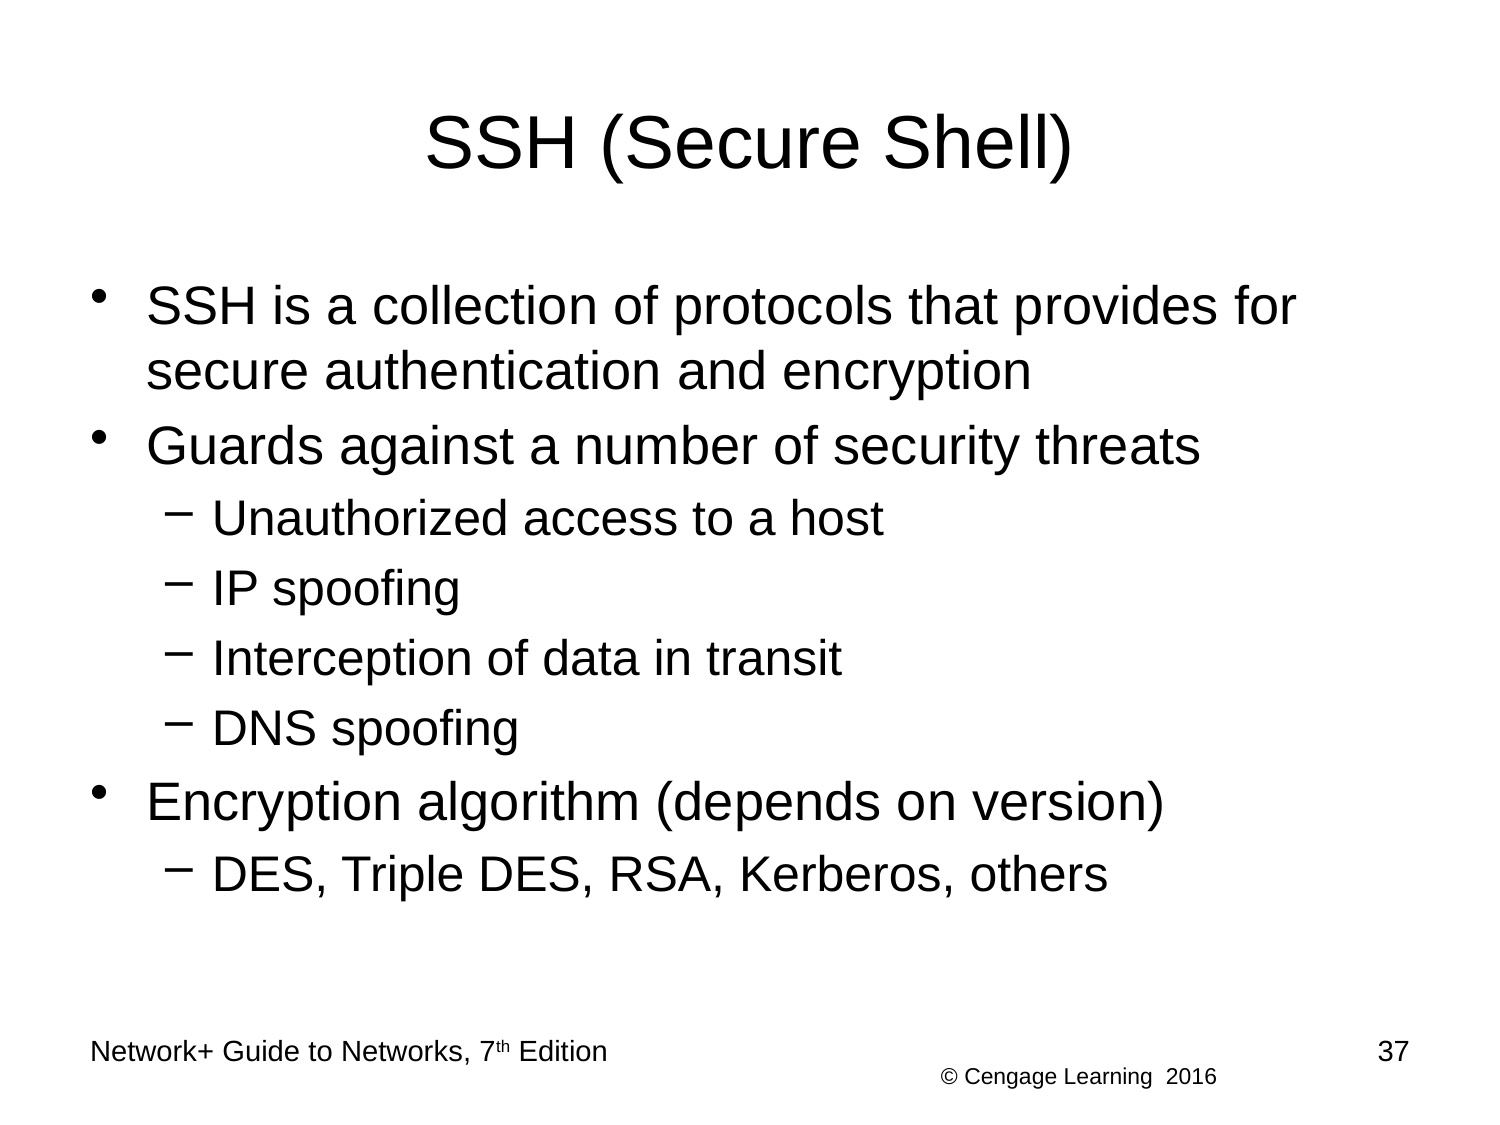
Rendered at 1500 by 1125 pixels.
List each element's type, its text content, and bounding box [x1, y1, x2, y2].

slide_number 37 [1312, 1024, 1426, 1103]
list SSH is a collection of protocols that provides for secure authentication and encryption Guards against a number of security threats Unauthorized access to a host IP spoofing Interception of data in transit DNS spoofing Encryption algorithm (depends on version) DES, Triple DES, RSA, Kerberos, others [75, 262, 1425, 1005]
title SSH (Secure Shell) [75, 45, 1425, 233]
footer Network+ Guide to Networks, 7th Edition [74, 1024, 713, 1103]
